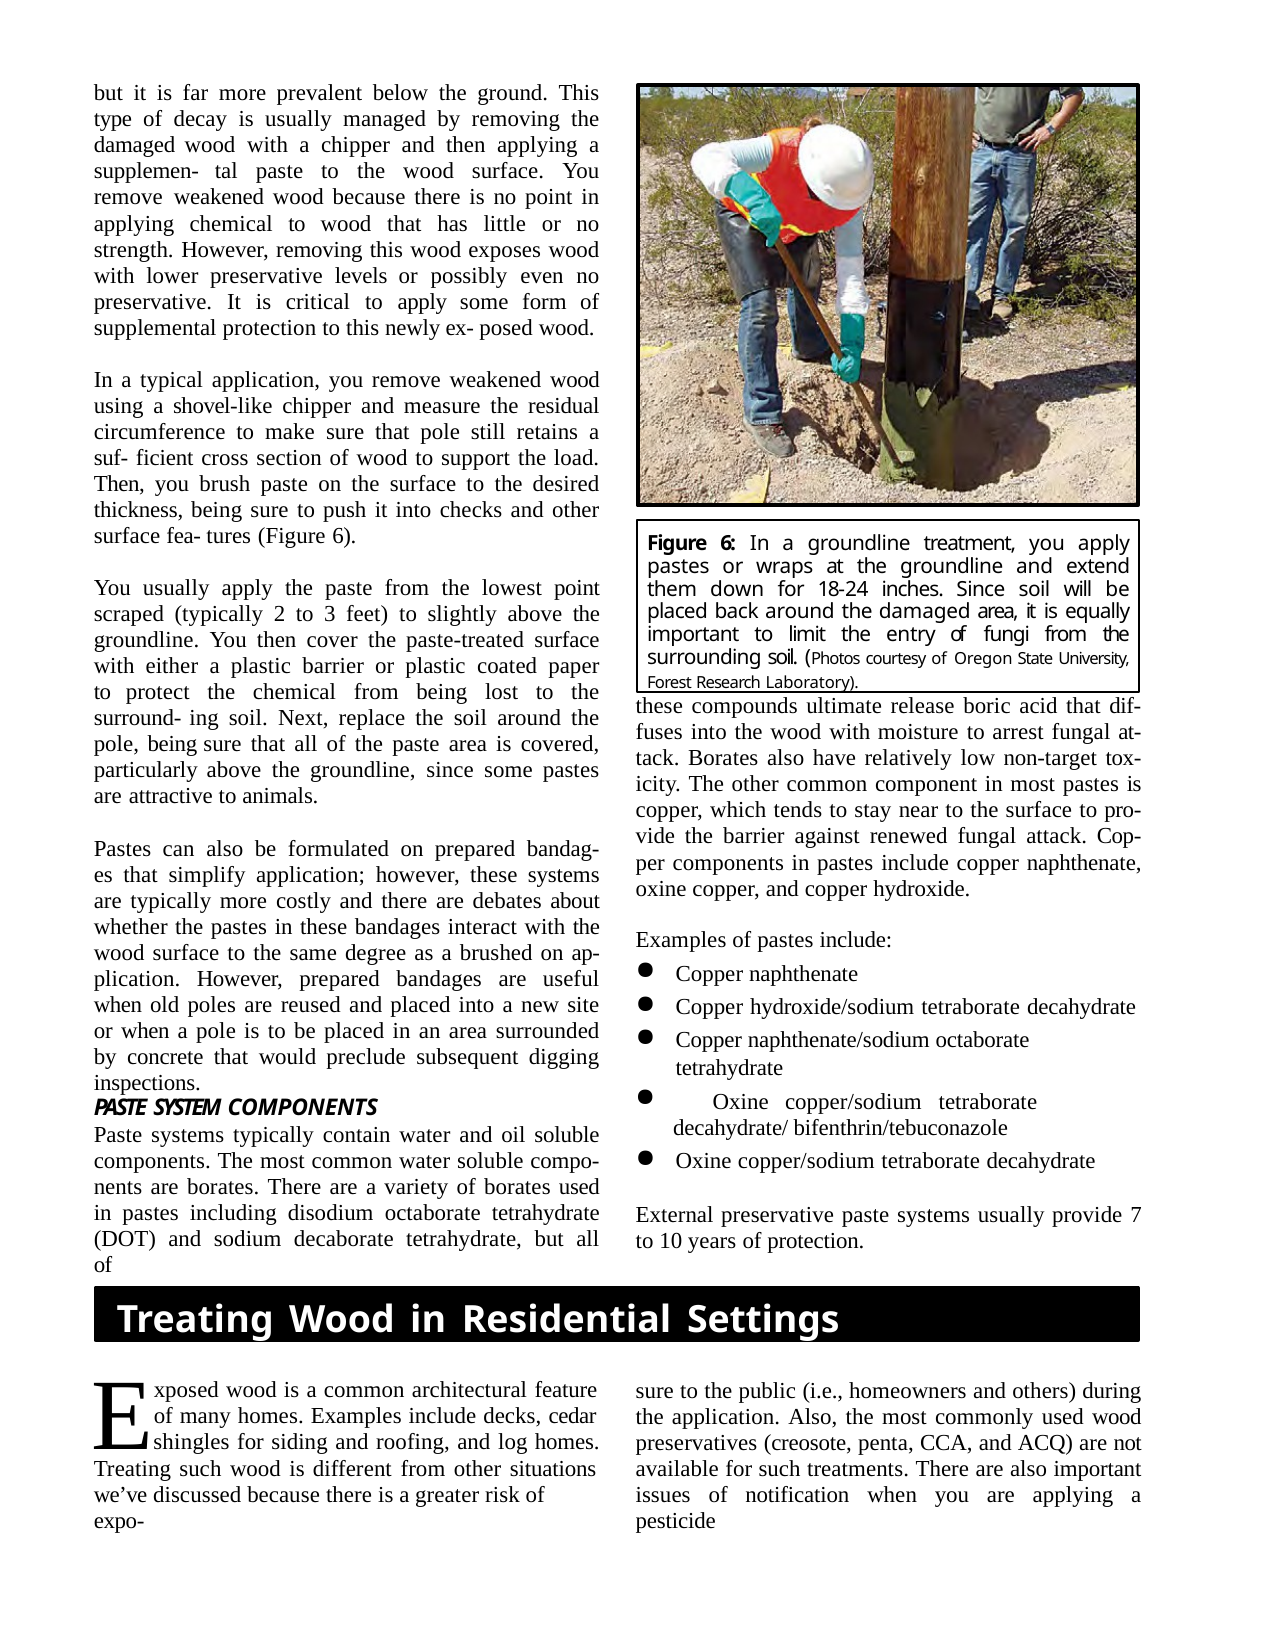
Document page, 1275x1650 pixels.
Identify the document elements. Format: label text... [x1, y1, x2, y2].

text_box Treating Wood in Residential Settings [95, 1287, 1138, 1341]
text_box Treating such wood is different from other situations we’ve discussed because there is a greater risk of expo- [91, 1450, 601, 1534]
text_box but it is far more prevalent below the ground. This type of decay is usually managed by removing the damaged wood with a chipper and then applying a supplemen- tal paste to the wood surface. You remove weakened wood because there is no point in applying chemical to wood that has little or no strength. However, removing this wood exposes wood with lower preservative levels or possibly even no preservative. It is critical to apply some form of supplemental protection to this newly ex- posed wood. [91, 75, 601, 340]
text_box Paste System Components Paste systems typically contain water and oil soluble components. The most common water soluble compo- nents are borates. There are a variety of borates used in pastes including disodium octaborate tetrahydrate (DOT) and sodium decaborate tetrahydrate, but all of [91, 1090, 601, 1278]
text_box Copper naphthenate Copper hydroxide/sodium tetraborate decahydrate Copper naphthenate/sodium octaborate tetrahydrate Oxine copper/sodium tetraborate decahydrate/ bifenthrin/tebuconazole Oxine copper/sodium tetraborate decahydrate External preservative paste systems usually provide 7 to 10 years of protection. [633, 952, 1143, 1253]
text_box Pastes can also be formulated on prepared bandag- es that simplify application; however, these systems are typically more costly and there are debates about whether the pastes in these bandages interact with the wood surface to the same degree as a brushed on ap- plication. However, prepared bandages are useful when old poles are reused and placed into a new site or when a pole is to be placed in an area surrounded by concrete that would preclude subsequent digging inspections. [91, 830, 601, 1090]
text_box these compounds ultimate release boric acid that dif- fuses into the wood with moisture to arrest fungal at- tack. Borates also have relatively low non-target tox- icity. The other common component in most pastes is copper, which tends to stay near to the surface to pro- vide the barrier against renewed fungal attack. Cop- per components in pastes include copper naphthenate, oxine copper, and copper hydroxide. [633, 687, 1143, 927]
text_box In a typical application, you remove weakened wood using a shovel-like chipper and measure the residual circumference to make sure that pole still retains a suf- ficient cross section of wood to support the load. Then, you brush paste on the surface to the desired thickness, being sure to push it into checks and other surface fea- tures (Figure 6). [91, 361, 601, 549]
text_box Eshingles for siding and roofing, and log homes. [89, 1346, 601, 1470]
text_box sure to the public (i.e., homeowners and others) during the application. Also, the most commonly used wood preservatives (creosote, penta, CCA, and ACQ) are not available for such treatments. There are also important issues of notification when you are applying a pesticide [633, 1372, 1143, 1534]
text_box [635, 83, 1141, 508]
text_box You usually apply the paste from the lowest point scraped (typically 2 to 3 feet) to slightly above the groundline. You then cover the paste-treated surface with either a plastic barrier or plastic coated paper to protect the chemical from being lost to the surround- ing soil. Next, replace the soil around the pole, being sure that all of the paste area is covered, particularly above the groundline, since some pastes are attractive to animals. [91, 569, 601, 809]
text_box Figure 6: In a groundline treatment, you apply pastes or wraps at the groundline and extend them down for 18-24 inches. Since soil will be placed back around the damaged area, it is equally important to limit the entry of fungi from the surrounding soil. (Photos courtesy of Oregon State University, Forest Research Laboratory). [636, 520, 1139, 692]
text_box Examples of pastes include: [633, 922, 893, 952]
